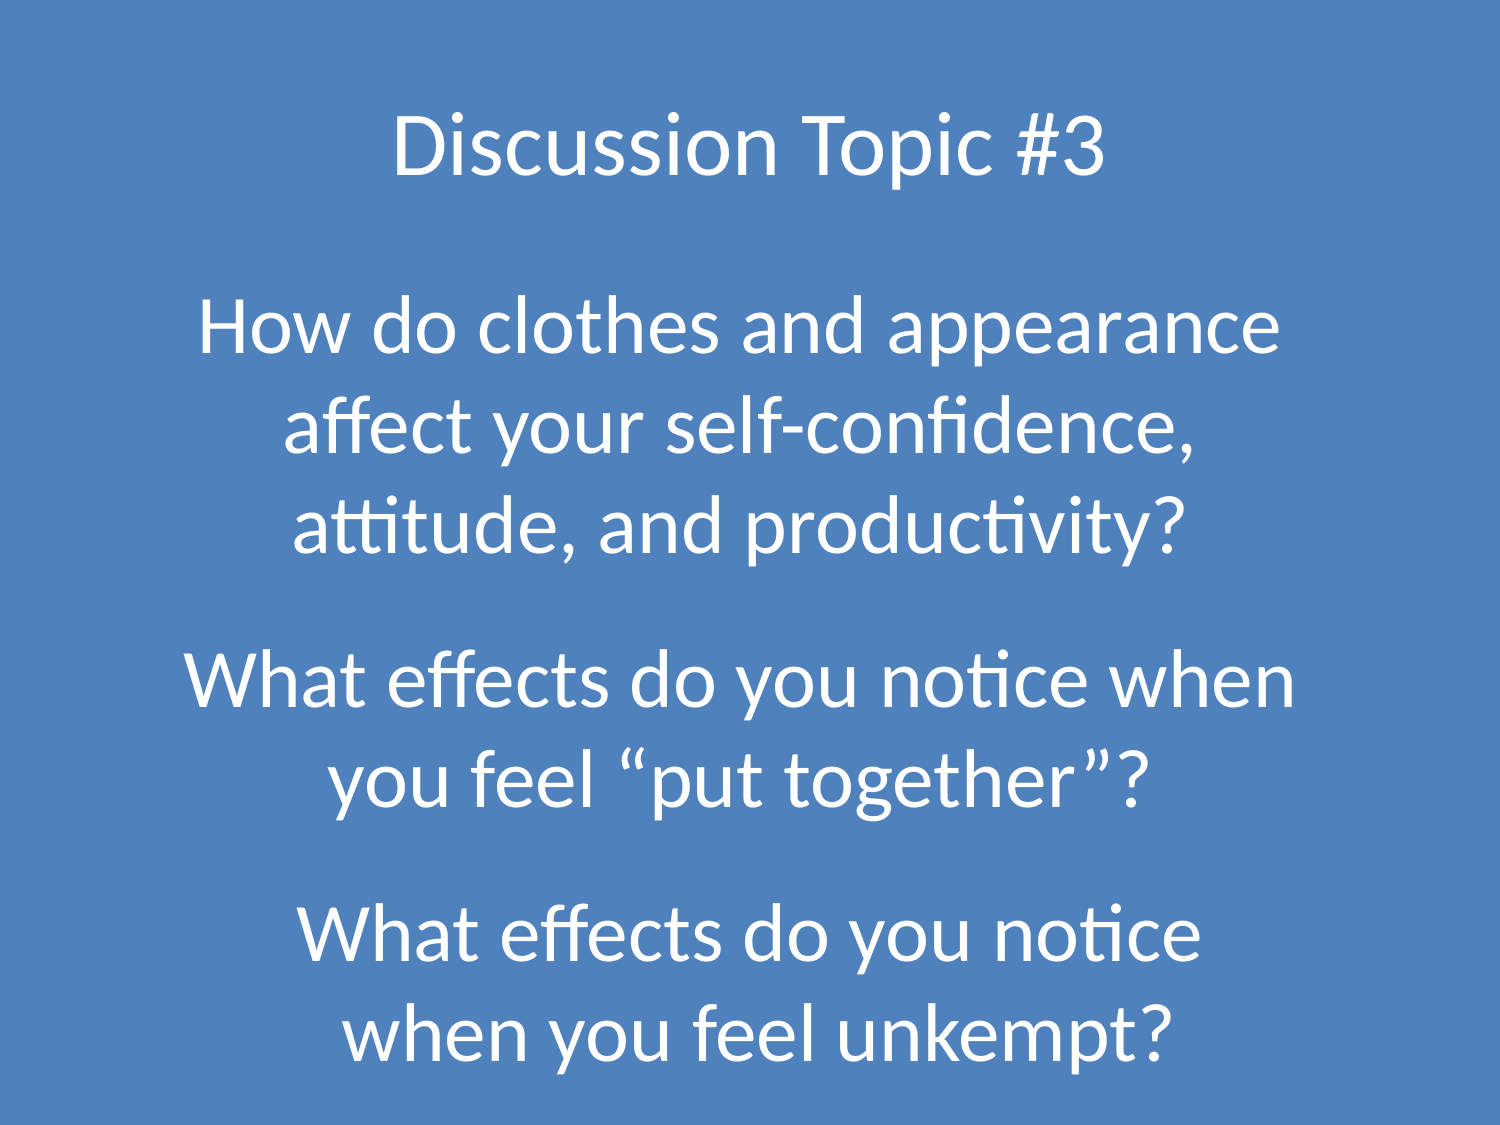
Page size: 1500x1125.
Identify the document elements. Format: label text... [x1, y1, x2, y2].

title Discussion Topic #3 [75, 45, 1425, 233]
list How do clothes and appearance affect your self-confidence, attitude, and productivity? What effects do you notice when you feel “put together”? What effects do you notice when you feel unkempt? [75, 262, 1425, 1005]
